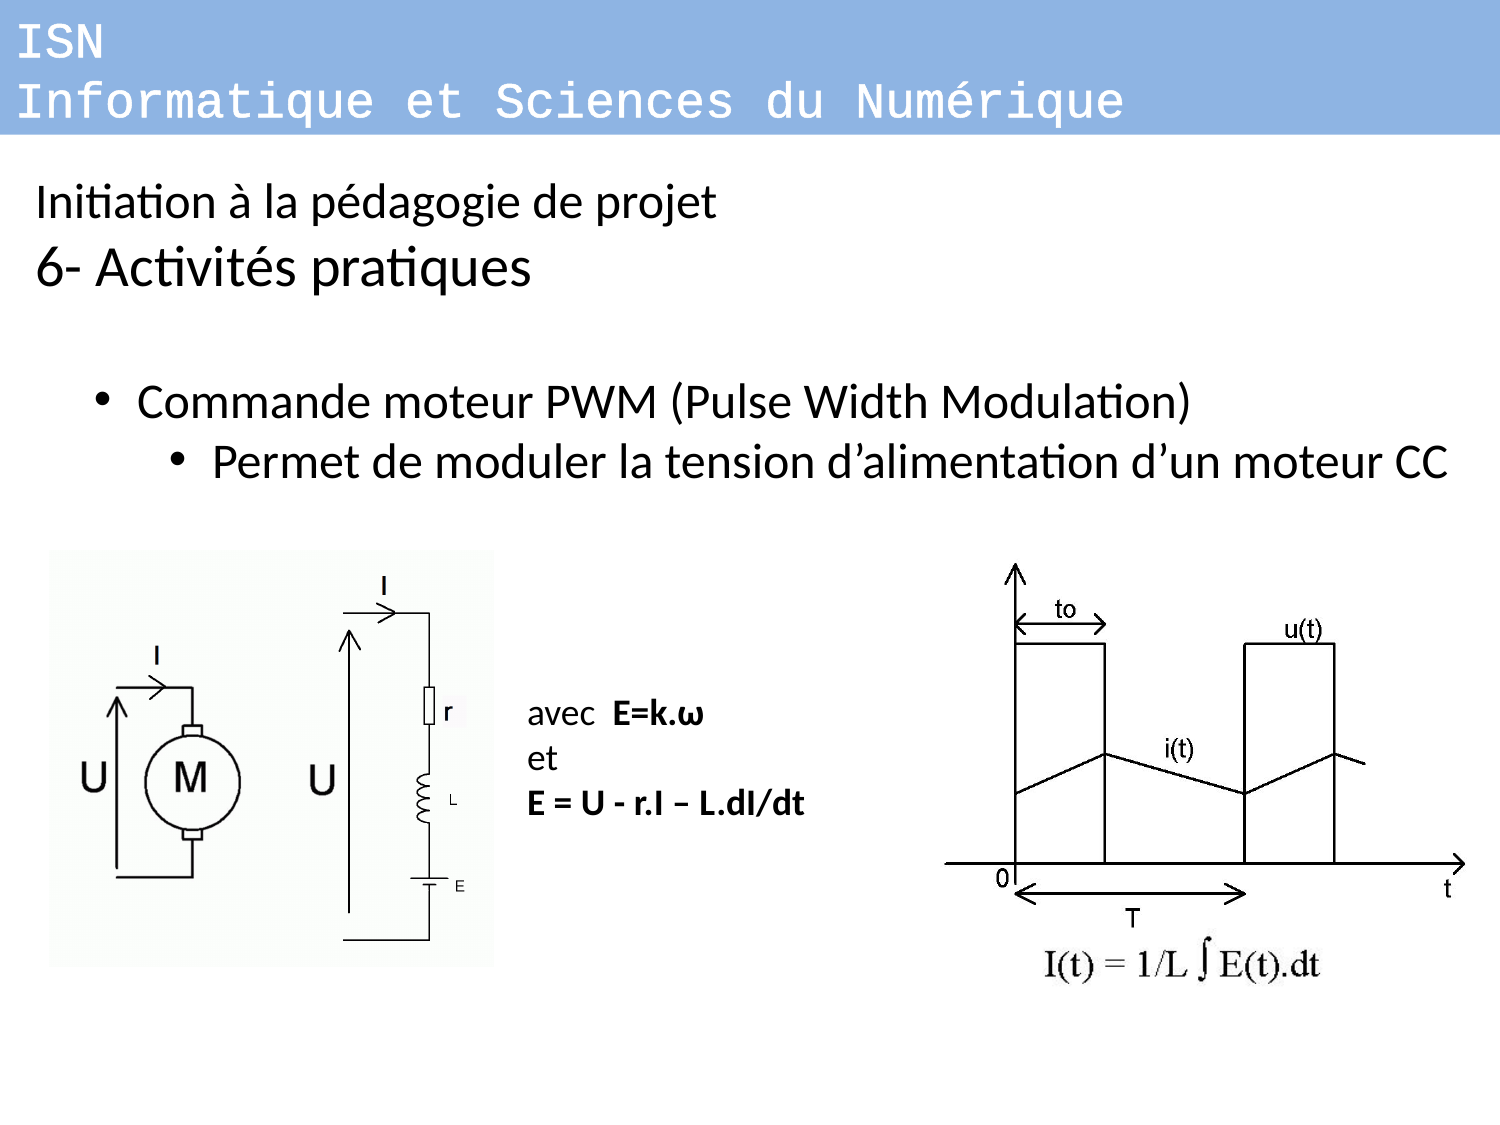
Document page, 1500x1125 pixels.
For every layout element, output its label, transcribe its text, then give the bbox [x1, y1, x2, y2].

text_box Initiation à la pédagogie de projet 6- Activités pratiques Commande moteur PWM (Pulse Width Modulation) Permet de moduler la tension d’alimentation d’un moteur CC [20, 160, 1500, 496]
picture [897, 520, 1500, 1002]
picture [48, 550, 494, 967]
text_box avec E=k.ω et E = U - r.I – L.dI/dt [512, 680, 821, 831]
text_box ISN Informatique et Sciences du Numérique [0, 0, 1500, 135]
